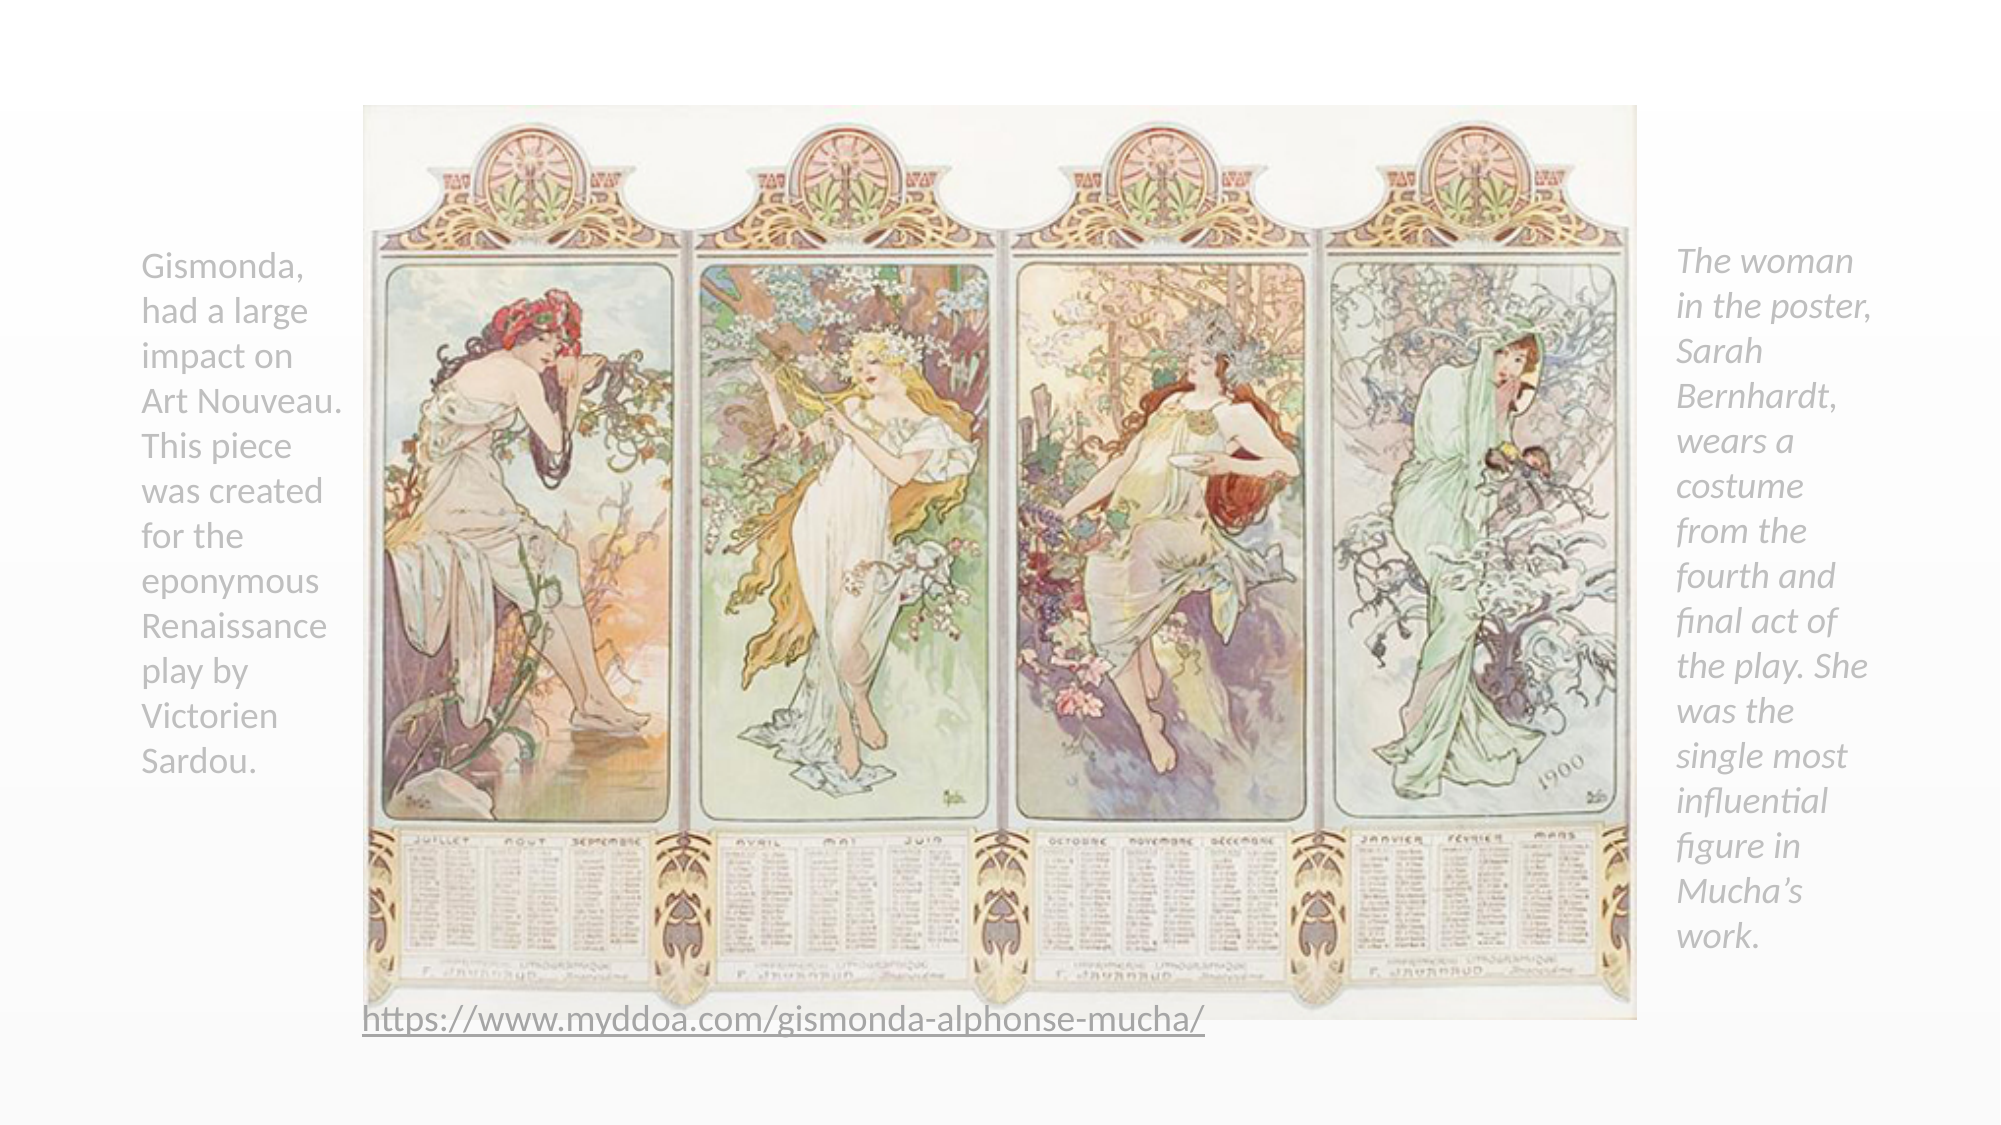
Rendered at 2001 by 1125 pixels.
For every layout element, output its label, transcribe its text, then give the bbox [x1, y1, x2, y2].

text_box The woman in the poster, Sarah Bernhardt, wears a costume from the fourth and final act of the play. She was the single most influential figure in Mucha’s work. [1661, 229, 1898, 964]
picture [363, 105, 1637, 1020]
text_box https://www.myddoa.com/gismonda-alphonse-mucha/ [346, 987, 1403, 1047]
text_box Gismonda, had a large impact on Art Nouveau. This piece was created for the eponymous Renaissance play by Victorien Sardou. [126, 234, 363, 789]
